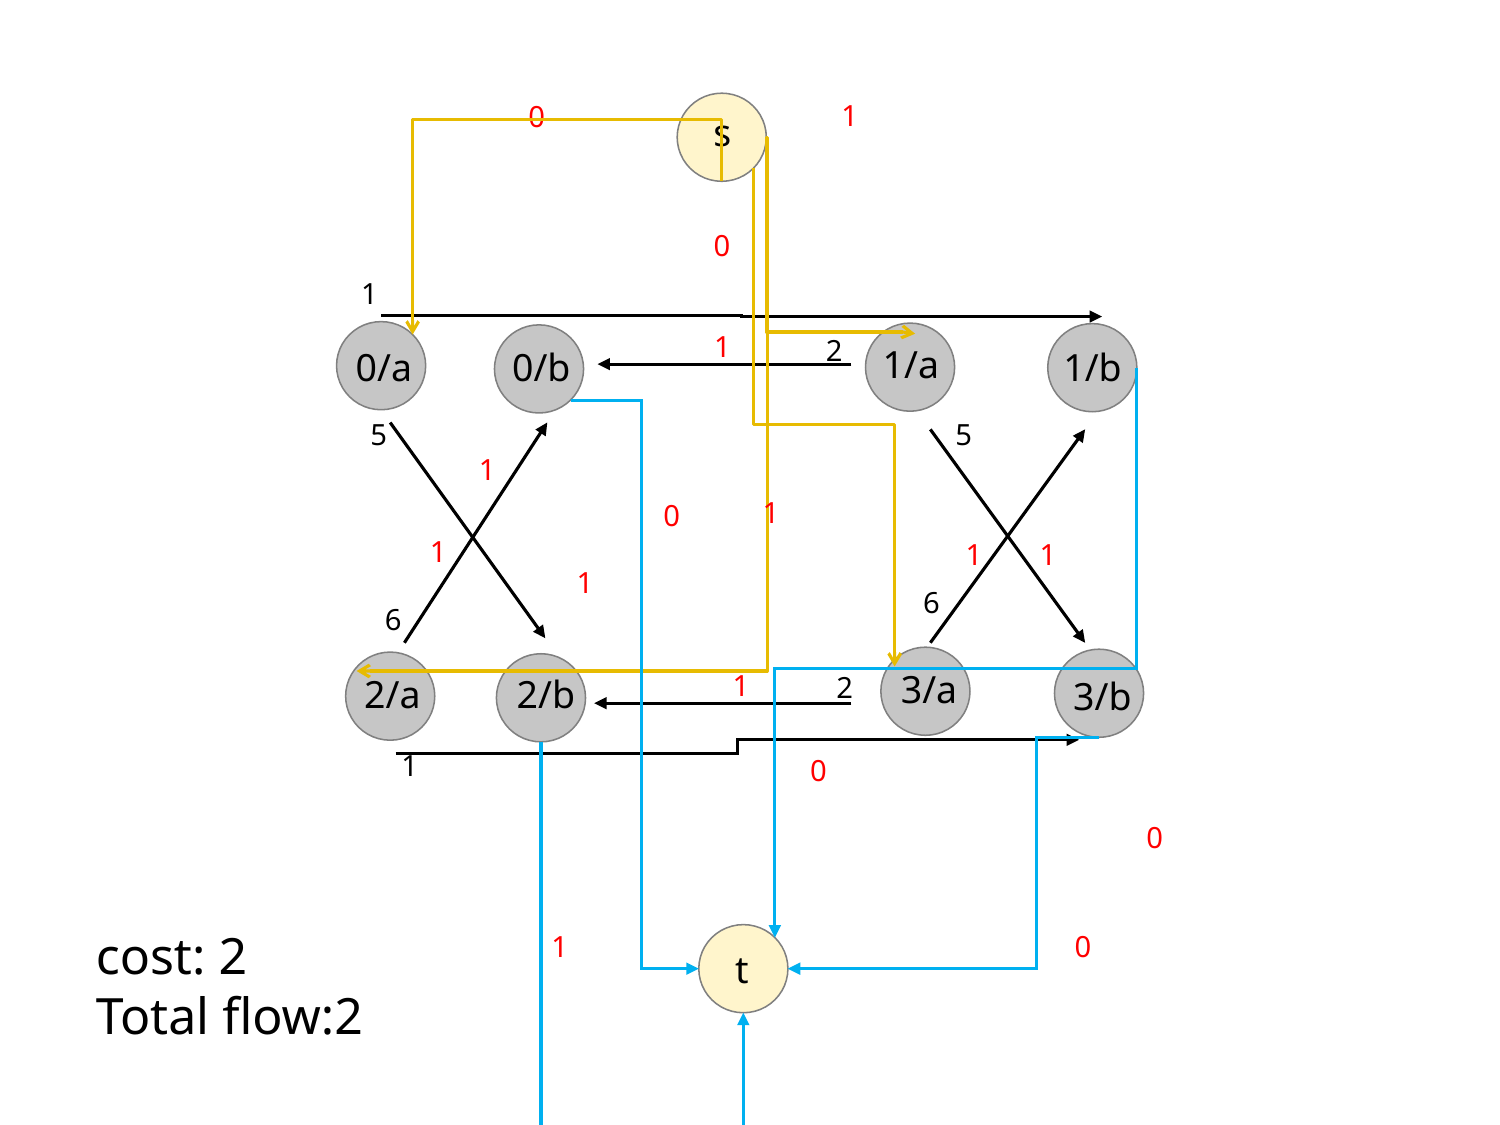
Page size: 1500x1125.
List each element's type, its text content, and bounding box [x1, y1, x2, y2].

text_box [336, 89, 1192, 1013]
text_box cost: 2 Total flow:2 [81, 916, 396, 1112]
